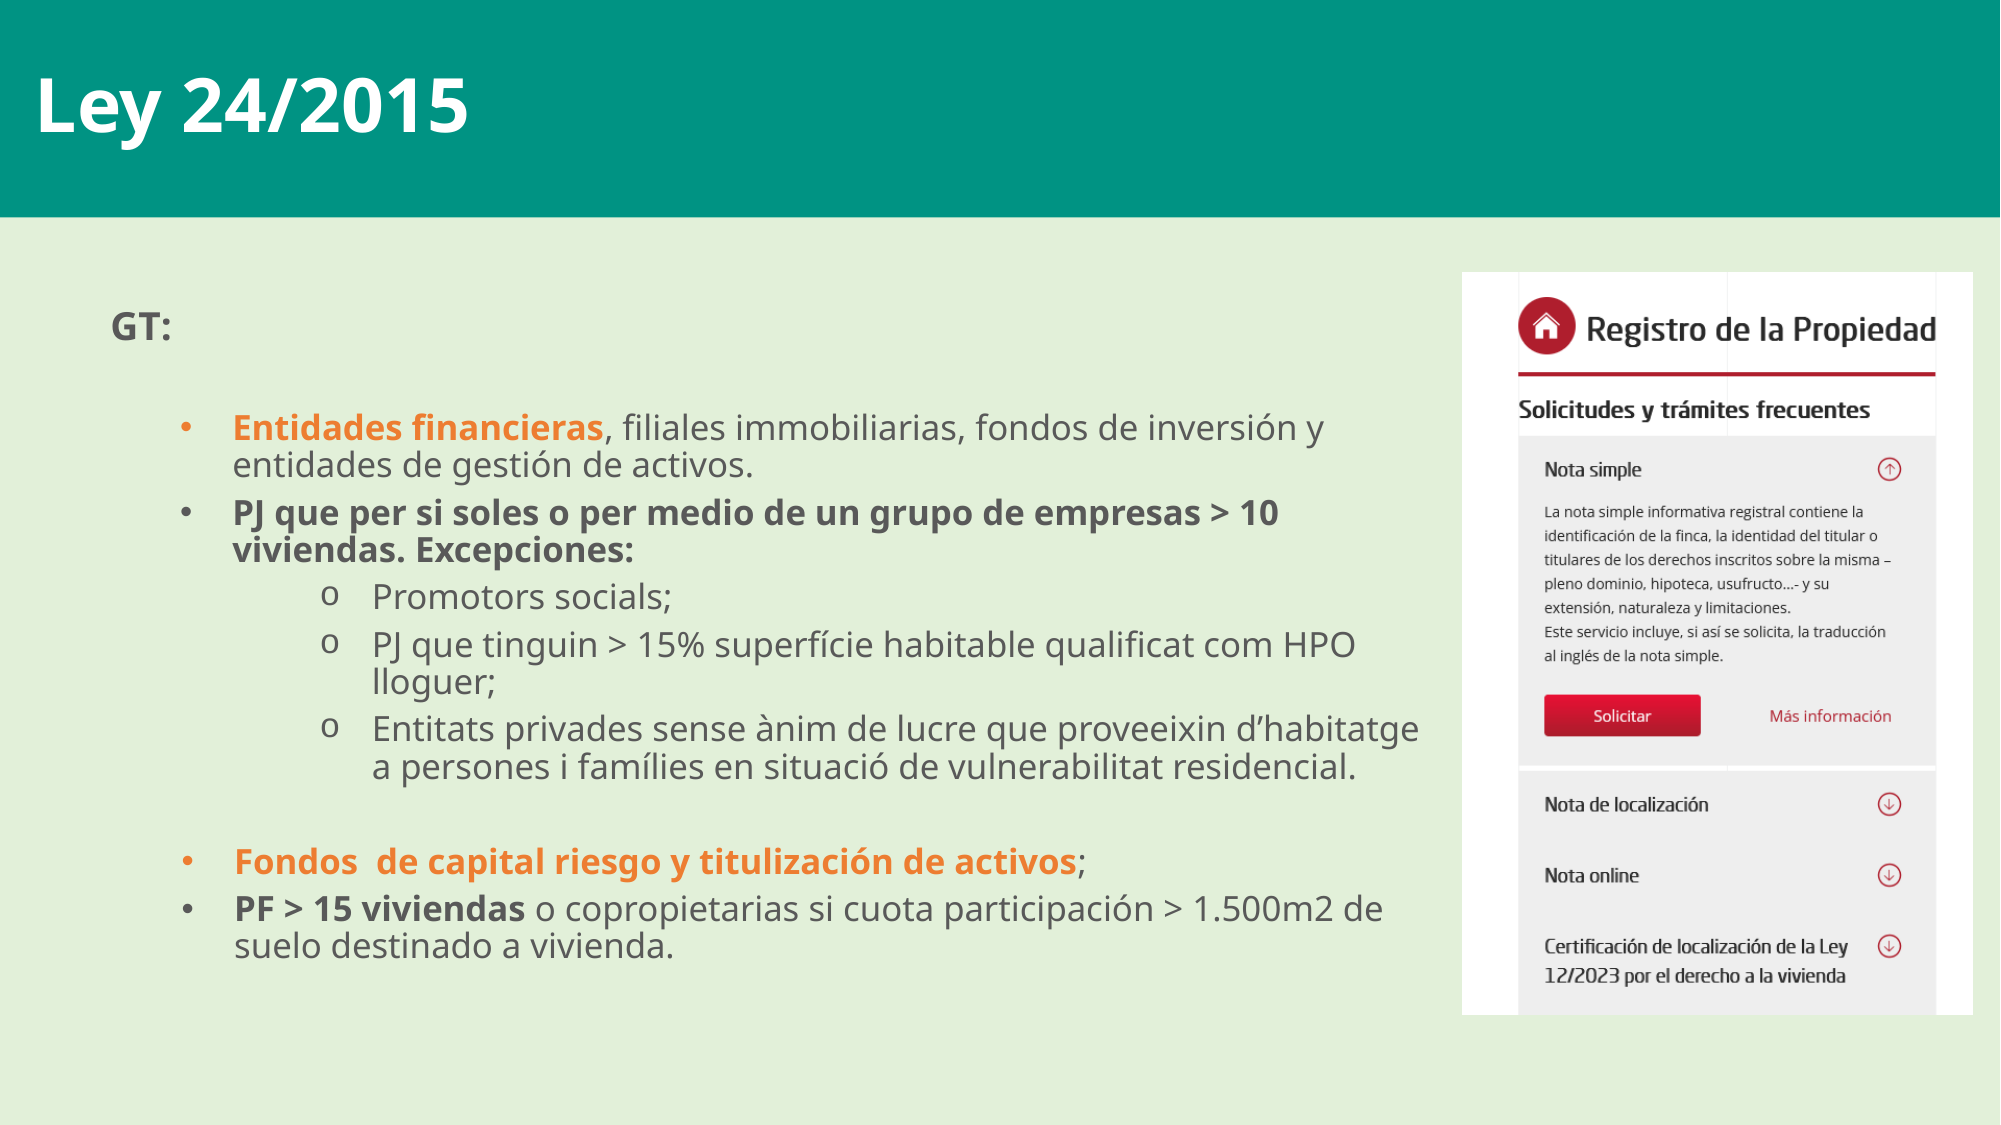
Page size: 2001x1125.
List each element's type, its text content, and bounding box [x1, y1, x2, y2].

picture [1462, 272, 1973, 1015]
title Ley 24/2015 [0, 0, 2000, 218]
text_box GT: Entidades financieras, filiales immobiliarias, fondos de inversión y entidades de gestión de activos. PJ que per si soles o per medio de un grupo de empresas > 10 viviendas. Excepciones: Promotors socials; PJ que tinguin > 15% superfície habitable qualificat com HPO lloguer; Entitats privades sense ànim de lucre que proveeixin d’habitatge a persones i famílies en situació de vulnerabilitat residencial. Fondos de capital riesgo y titulización de activos; PF > 15 viviendas o copropietarias si cuota participación > 1.500m2 de suelo destinado a vivienda. [27, 140, 1444, 985]
